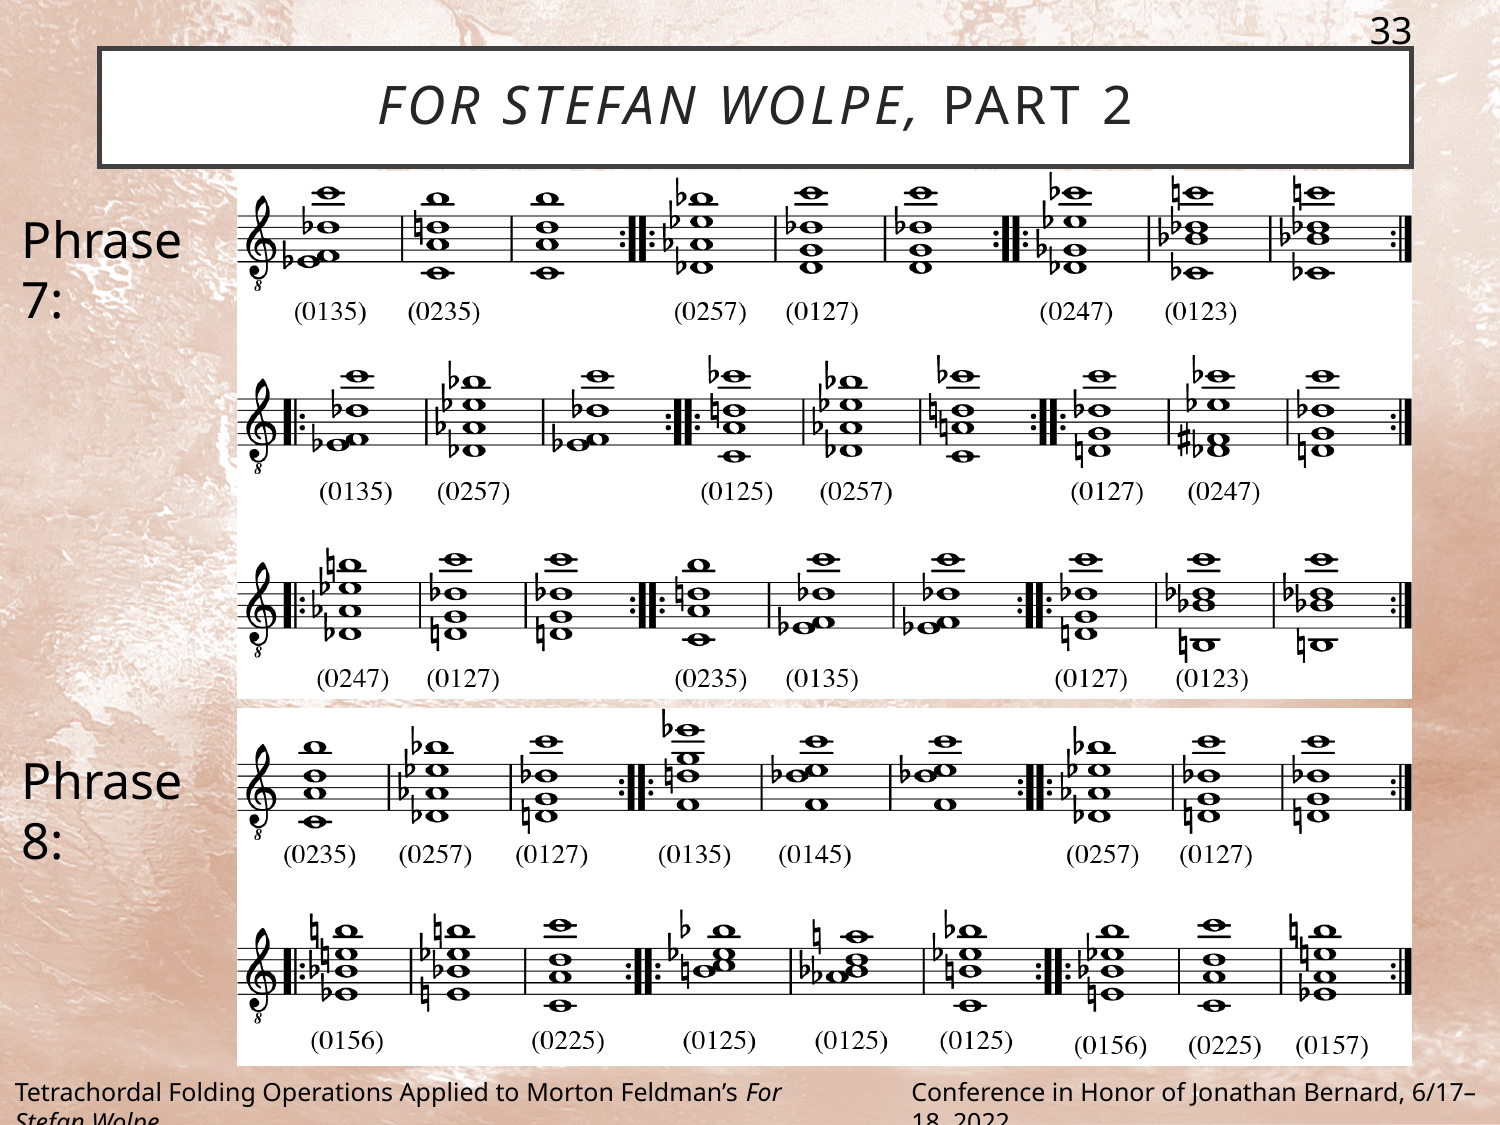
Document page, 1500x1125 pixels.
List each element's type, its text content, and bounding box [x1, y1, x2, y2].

text_box Phrase 8: [7, 741, 237, 877]
picture [237, 708, 1412, 1066]
picture [237, 171, 1412, 699]
text_box Phrase 7: [7, 201, 237, 336]
title For stefan Wolpe, Part 2 [97, 46, 1414, 169]
